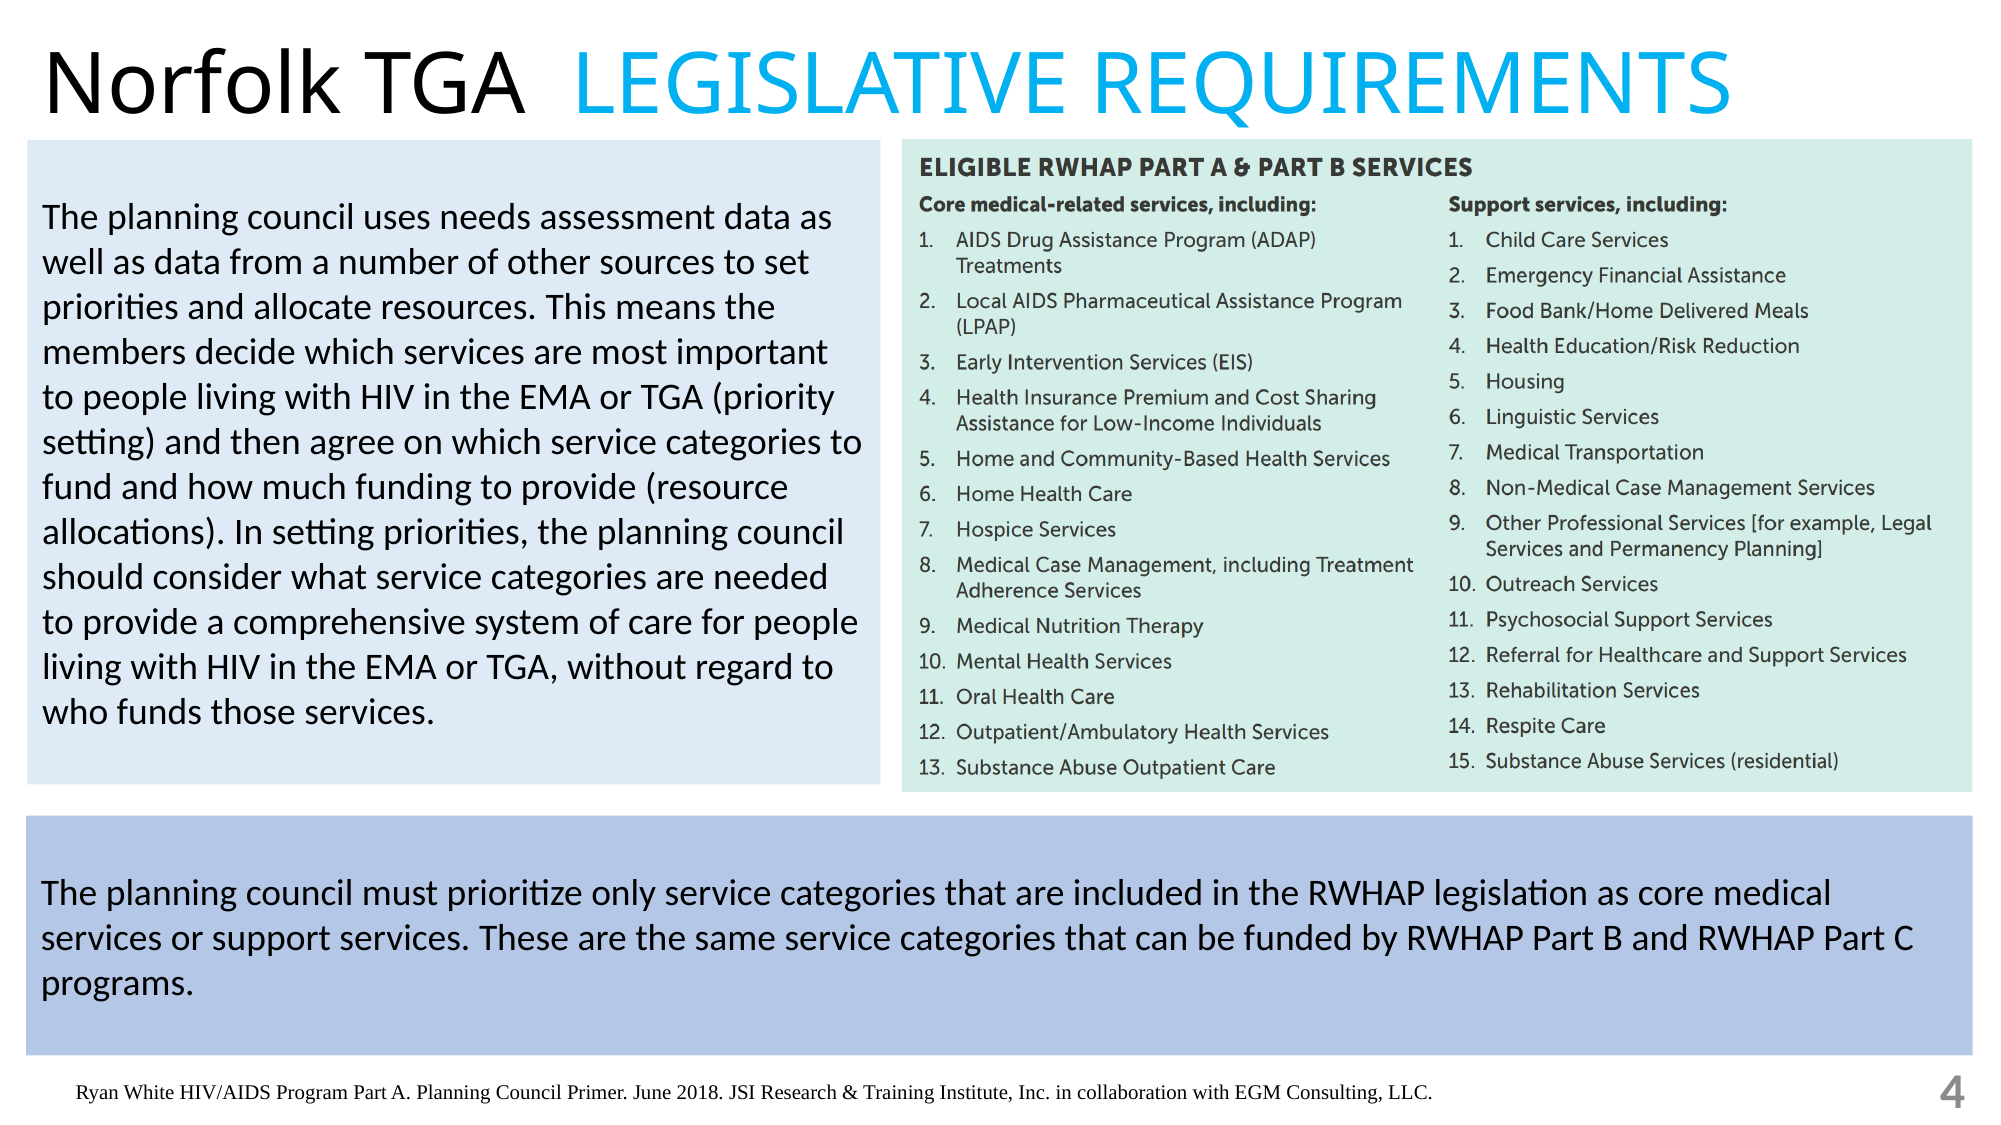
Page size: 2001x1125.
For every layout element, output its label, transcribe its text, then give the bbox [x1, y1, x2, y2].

slide_number 4 [1905, 1043, 1981, 1125]
text_box The planning council must prioritize only service categories that are included in the RWHAP legislation as core medical services or support services. These are the same service categories that can be funded by RWHAP Part B and RWHAP Part C programs. [26, 815, 1973, 1056]
title Norfolk TGA LEGISLATIVE REQUIREMENTS [27, 31, 1806, 140]
picture [901, 139, 1973, 792]
text_box Ryan White HIV/AIDS Program Part A. Planning Council Primer. June 2018. JSI Research & Training Institute, Inc. in collaboration with EGM Consulting, LLC. [60, 1070, 1733, 1111]
text_box The planning council uses needs assessment data as well as data from a number of other sources to set priorities and allocate resources. This means the members decide which services are most important to people living with HIV in the EMA or TGA (priority setting) and then agree on which service categories to fund and how much funding to provide (resource allocations). In setting priorities, the planning council should consider what service categories are needed to provide a comprehensive system of care for people living with HIV in the EMA or TGA, without regard to who funds those services. [27, 139, 881, 785]
